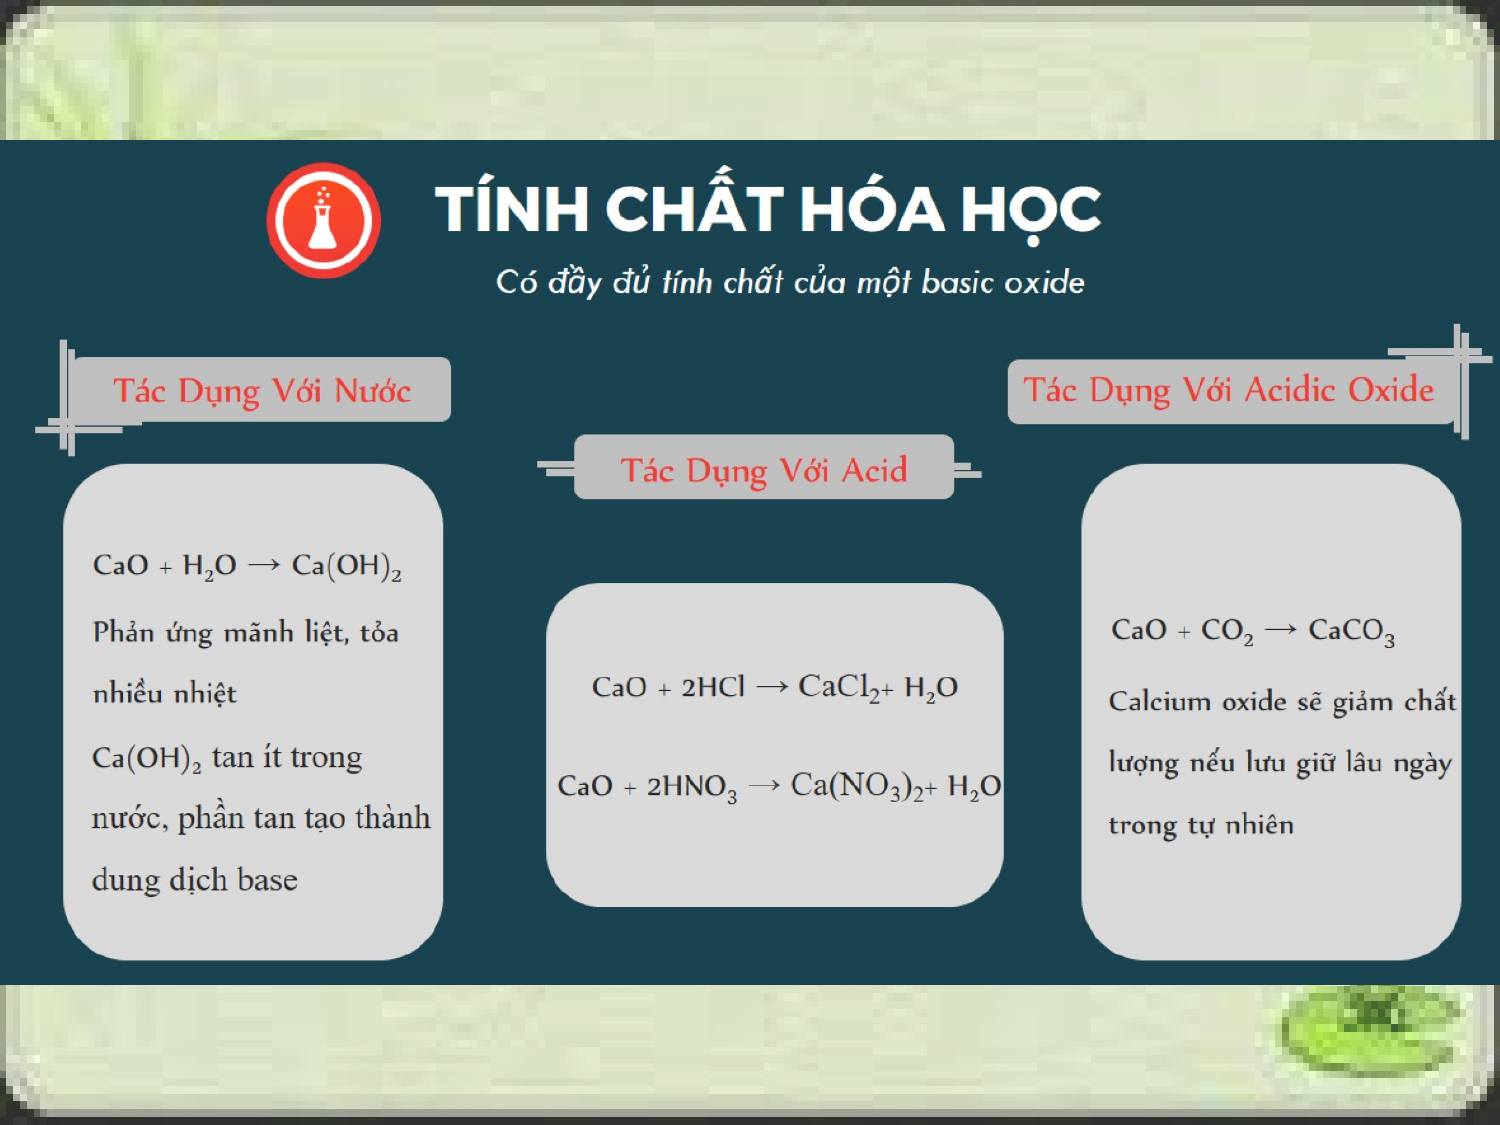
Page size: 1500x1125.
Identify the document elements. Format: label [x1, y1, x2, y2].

picture [0, 140, 1500, 985]
title [0, 0, 1500, 140]
title [0, 992, 1500, 1125]
